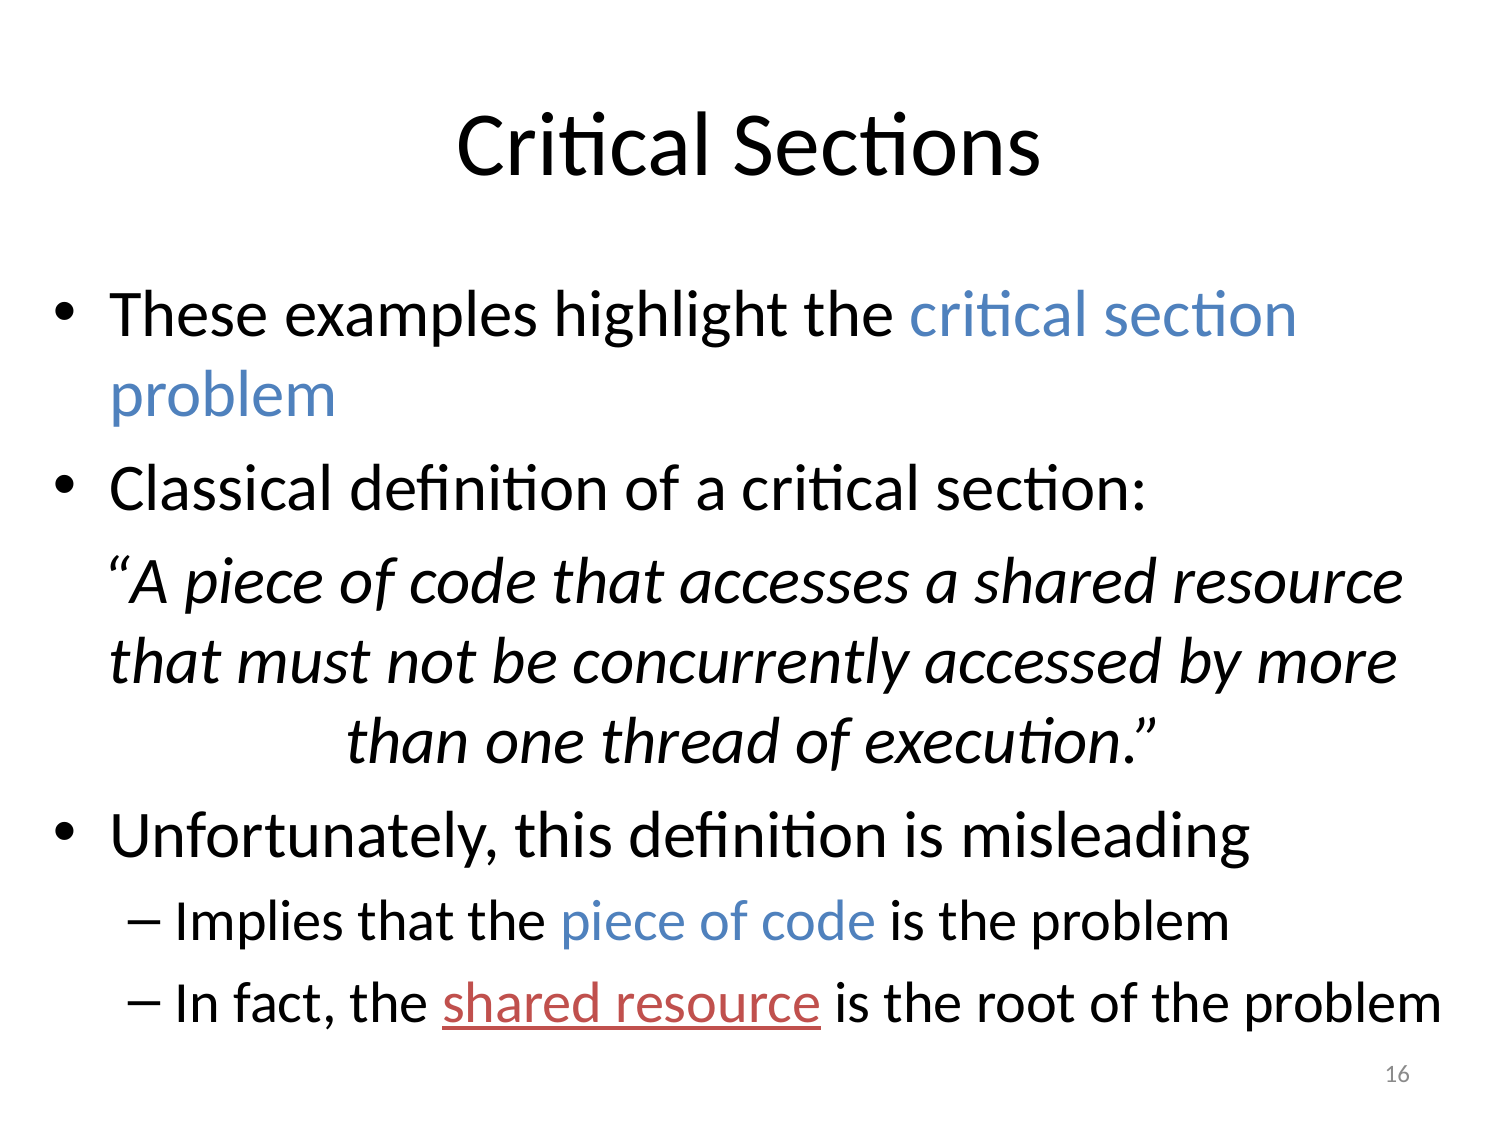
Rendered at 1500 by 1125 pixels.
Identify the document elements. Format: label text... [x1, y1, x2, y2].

list These examples highlight the critical section problem Classical definition of a critical section: “A piece of code that accesses a shared resource that must not be concurrently accessed by more than one thread of execution.” Unfortunately, this definition is misleading Implies that the piece of code is the problem In fact, the shared resource is the root of the problem [37, 262, 1471, 1074]
slide_number 16 [1074, 1042, 1425, 1103]
title Critical Sections [75, 45, 1425, 233]
